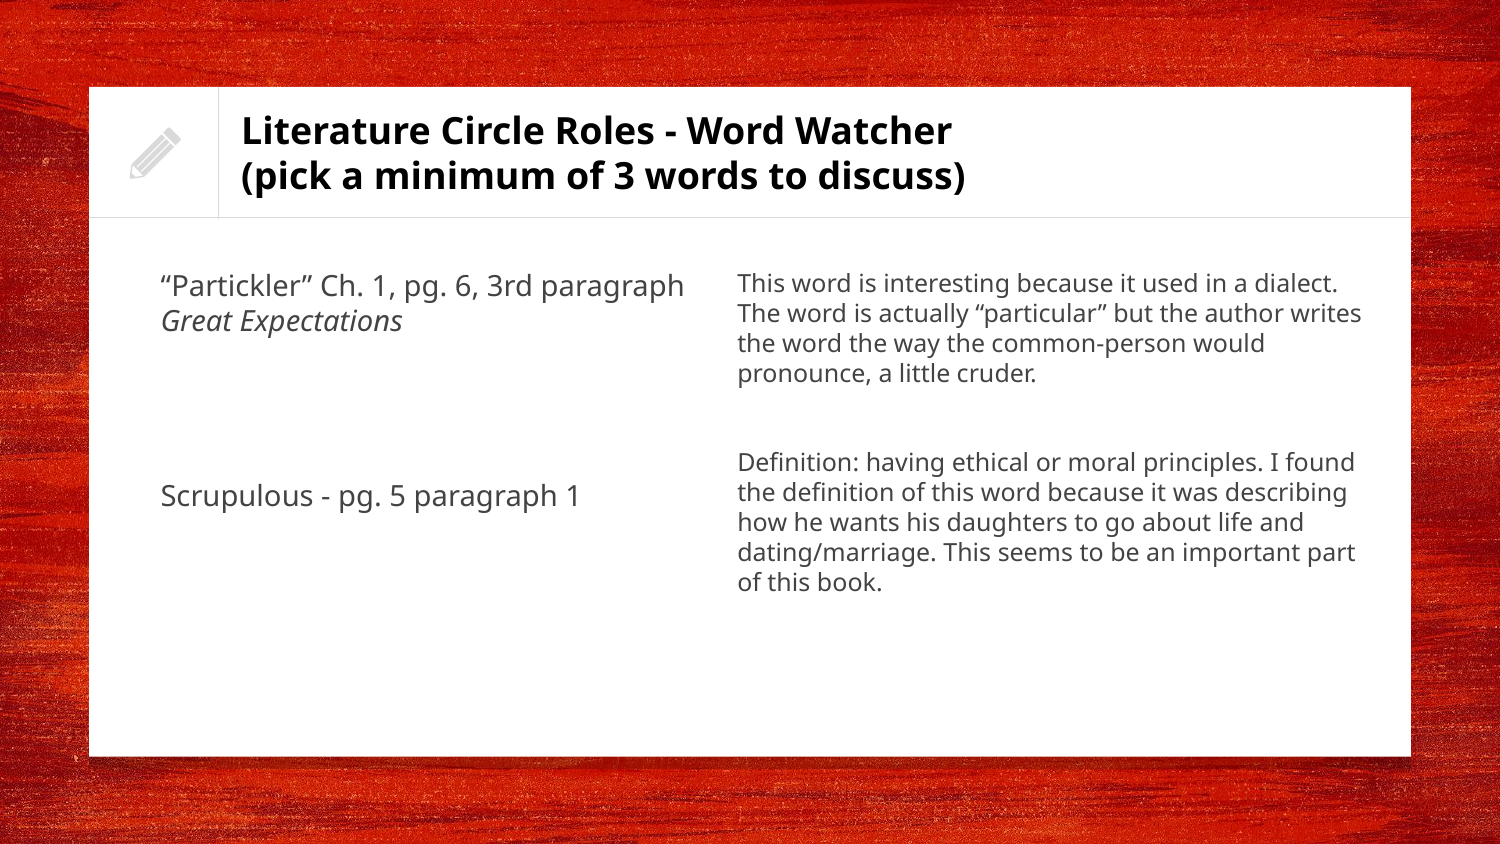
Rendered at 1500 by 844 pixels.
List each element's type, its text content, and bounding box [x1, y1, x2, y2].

picture [0, 0, 1500, 844]
list This word is interesting because it used in a dialect. The word is actually “particular” but the author writes the word the way the common-person would pronounce, a little cruder. Definition: having ethical or moral principles. I found the definition of this word because it was describing how he wants his daughters to go about life and dating/marriage. This seems to be an important part of this book. [722, 252, 1386, 706]
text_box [129, 127, 182, 180]
list “Partickler” Ch. 1, pg. 6, 3rd paragraph Great Expectations Scrupulous - pg. 5 paragraph 1 [145, 252, 722, 706]
title Literature Circle Roles - Word Watcher (pick a minimum of 3 words to discuss) [226, 86, 1330, 218]
